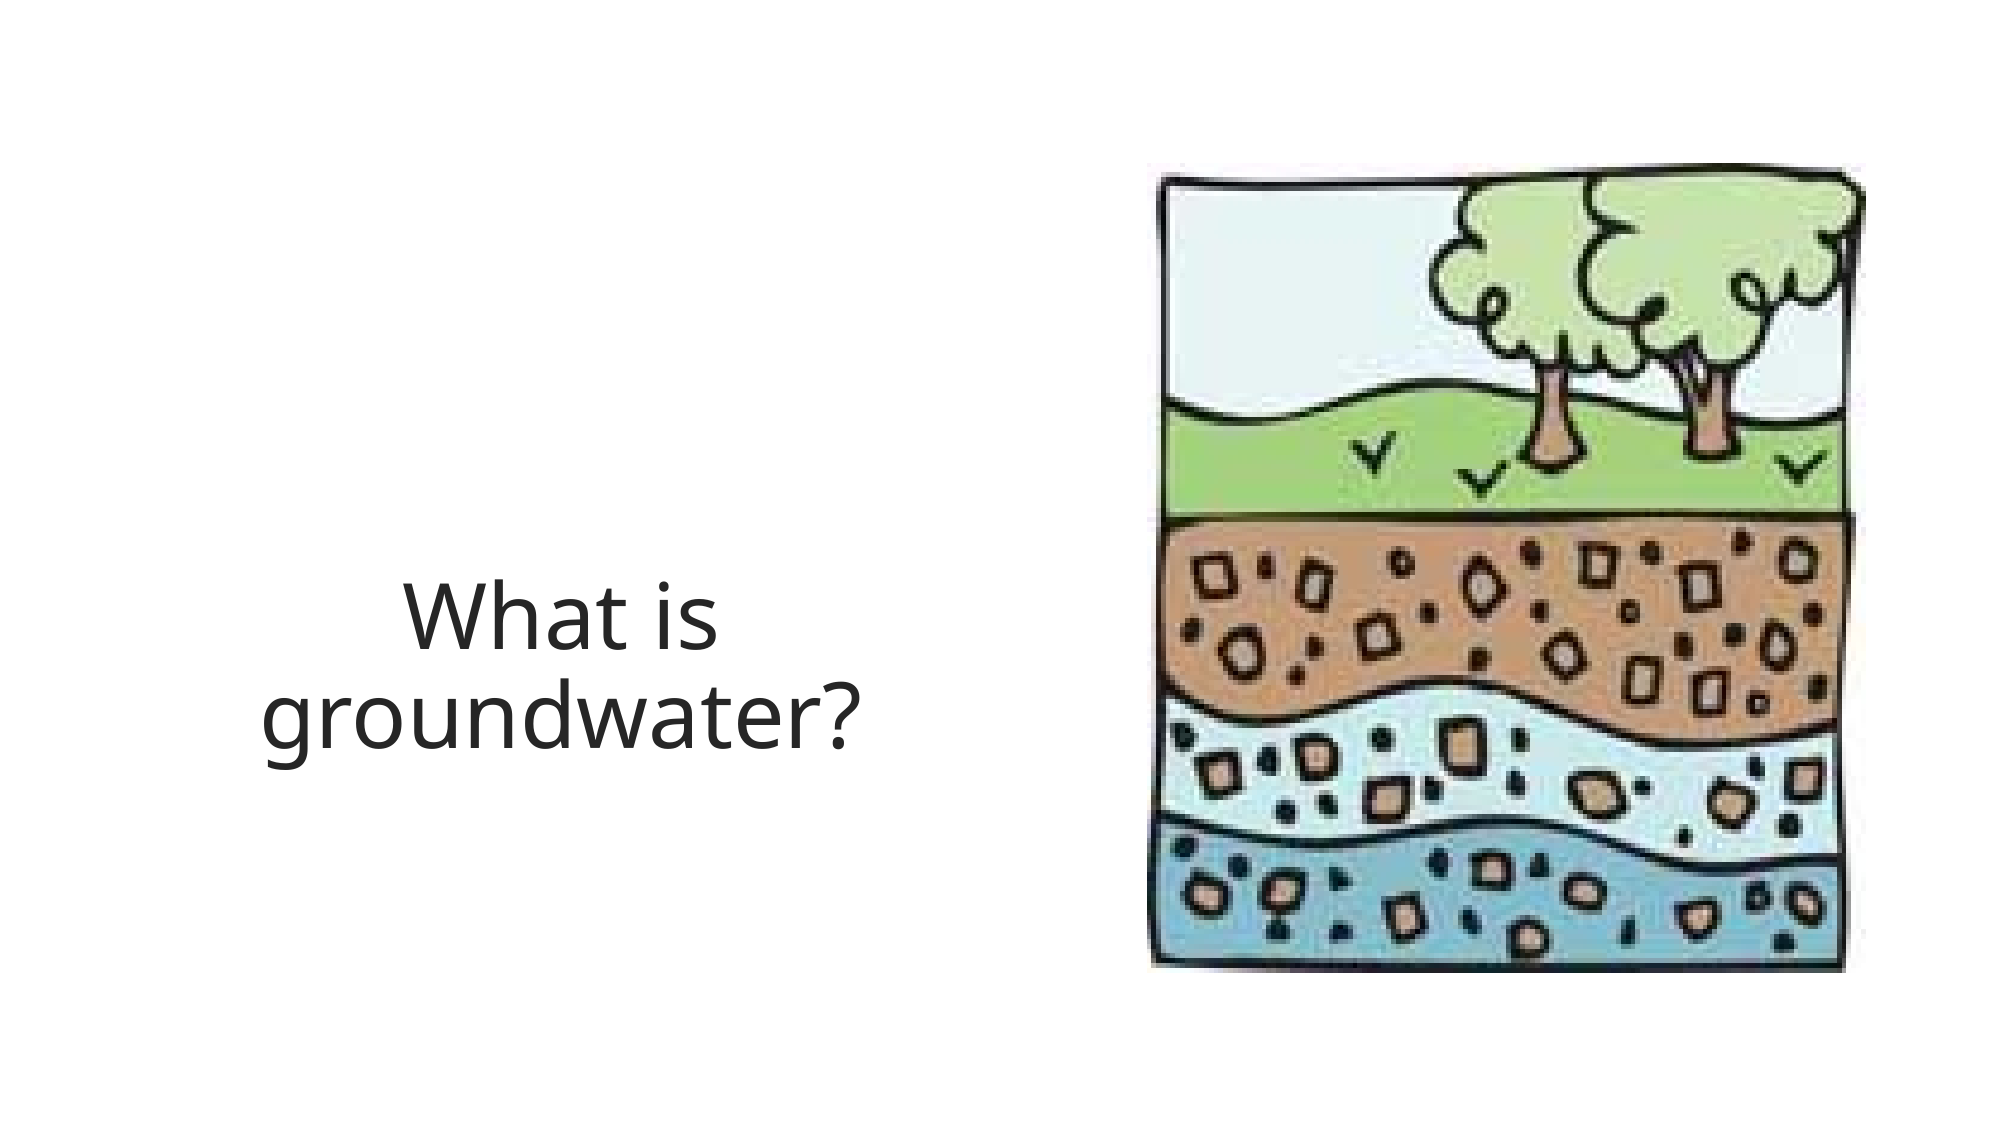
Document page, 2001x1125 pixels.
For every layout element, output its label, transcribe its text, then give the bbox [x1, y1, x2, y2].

picture [1146, 163, 1866, 973]
title What is groundwater? [161, 562, 962, 913]
